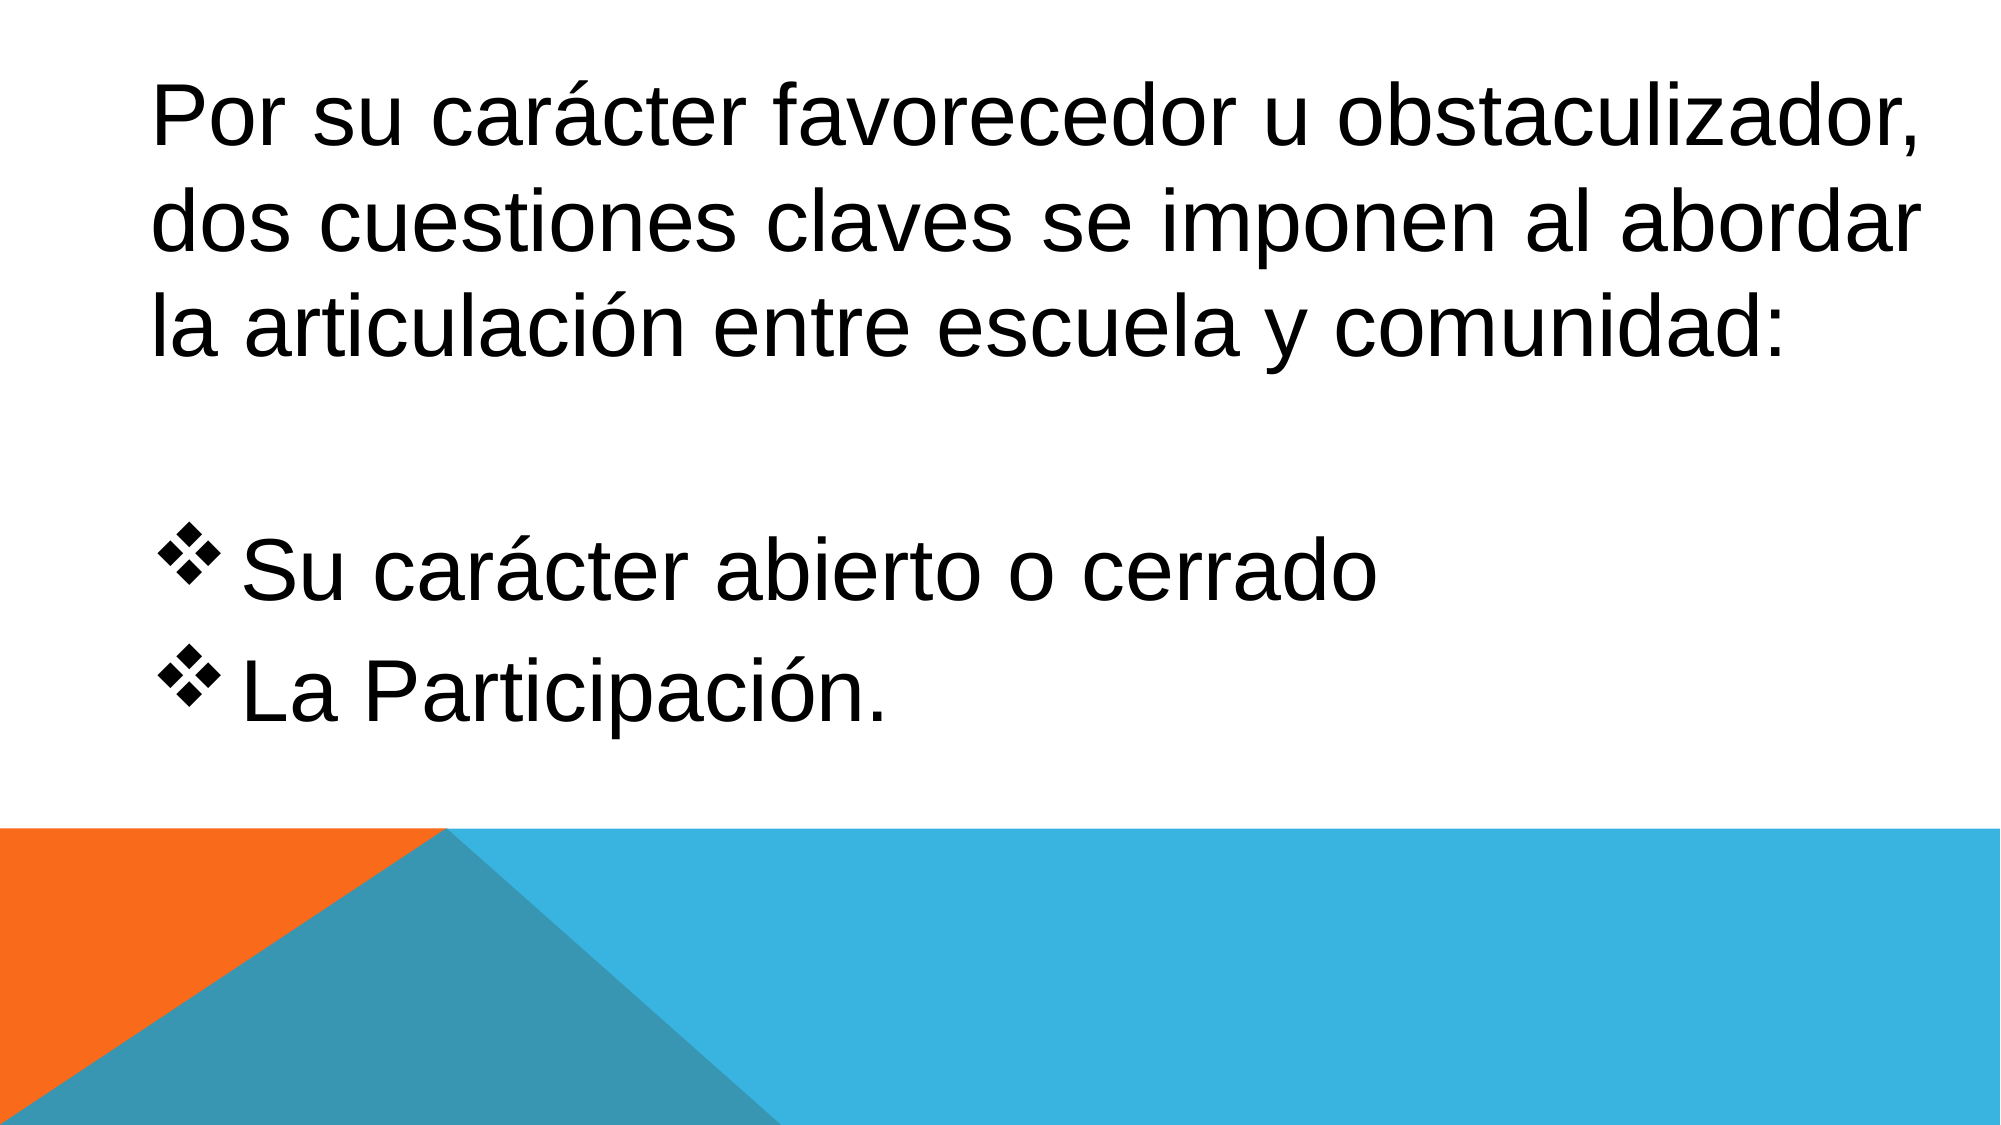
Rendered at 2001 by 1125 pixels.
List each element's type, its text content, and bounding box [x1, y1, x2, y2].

list Por su carácter favorecedor u obstaculizador, dos cuestiones claves se imponen al abordar la articulación entre escuela y comunidad: Su carácter abierto o cerrado La Participación. [81, 50, 1941, 832]
